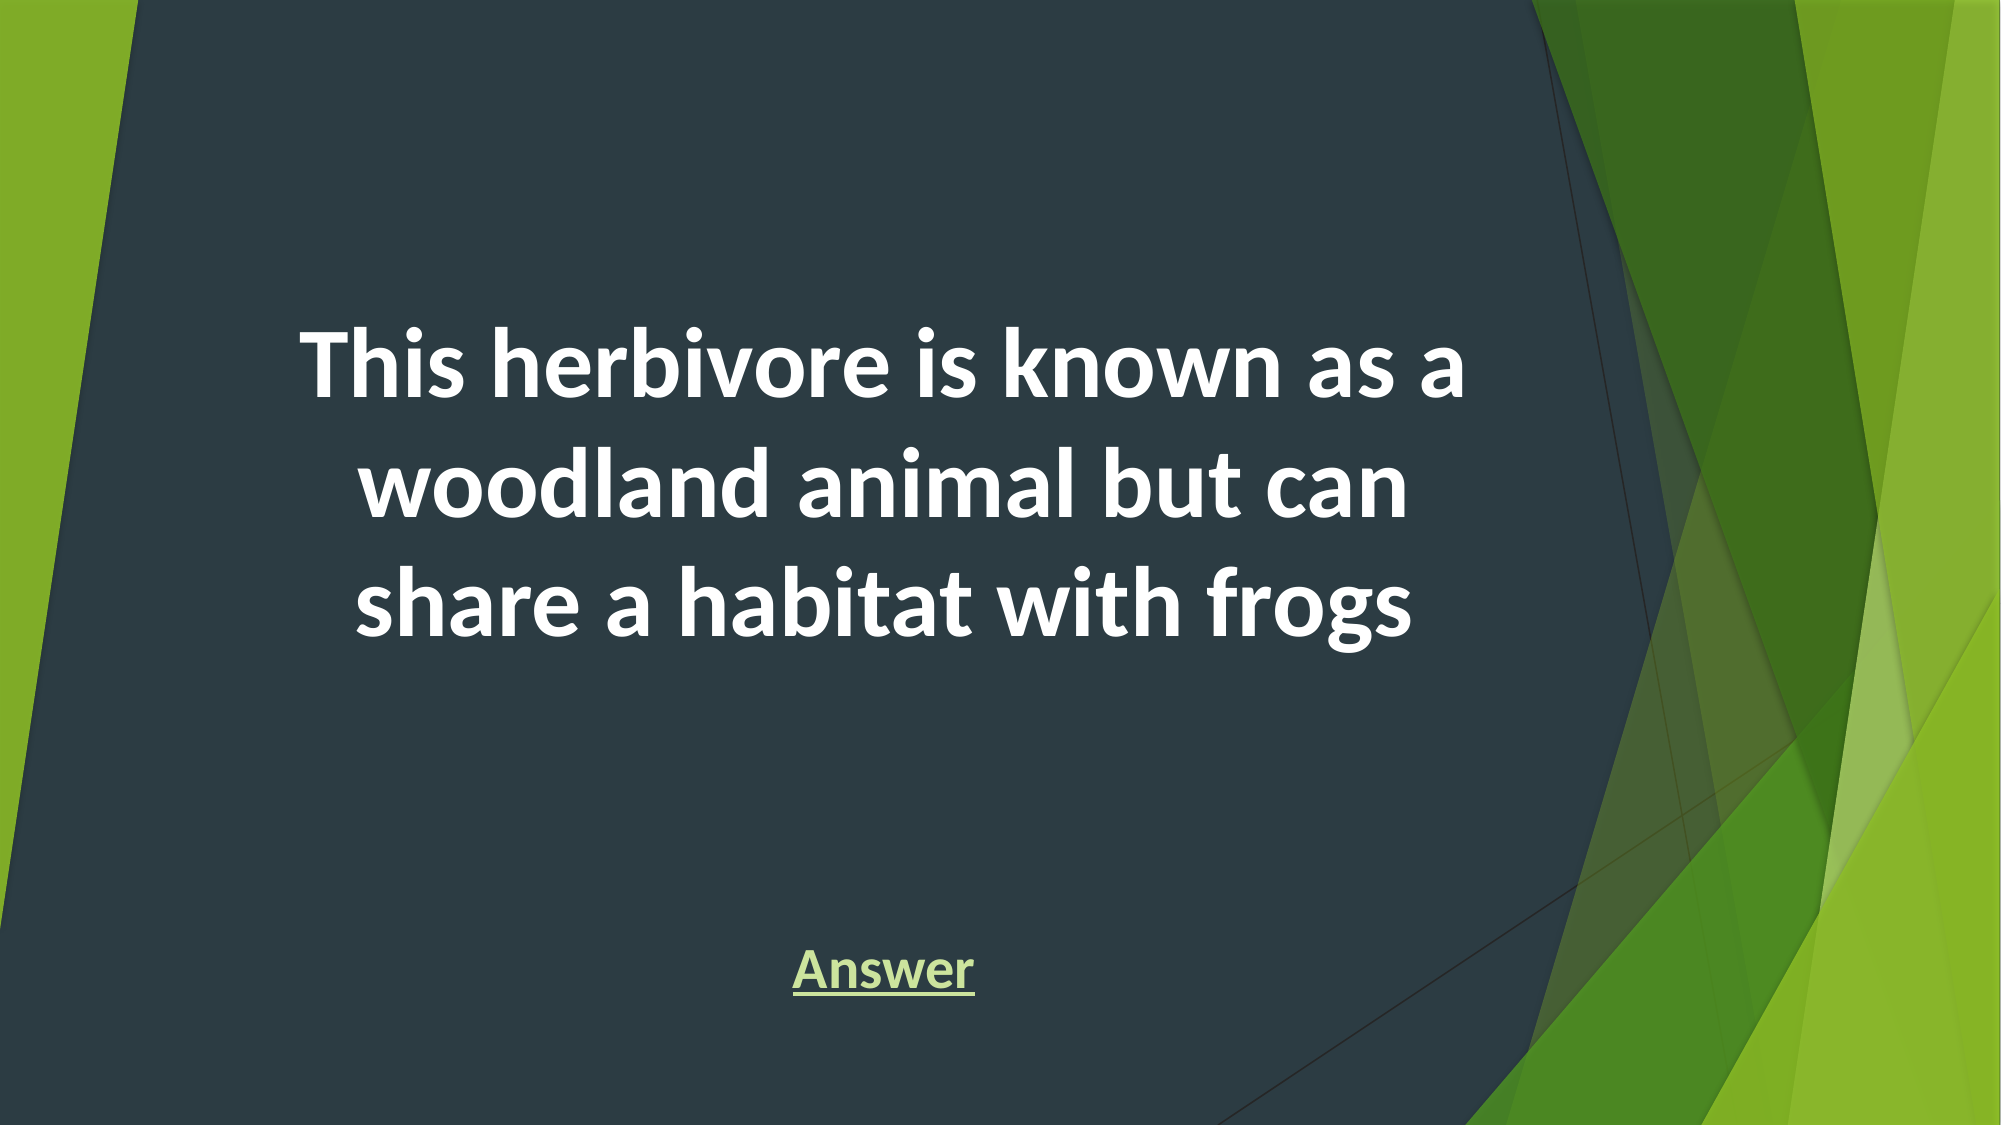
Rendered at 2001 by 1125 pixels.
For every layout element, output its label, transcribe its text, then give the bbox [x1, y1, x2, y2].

title This herbivore is known as a woodland animal but can share a habitat with frogs [247, 303, 1522, 665]
subtitle Answer [247, 922, 1522, 1103]
